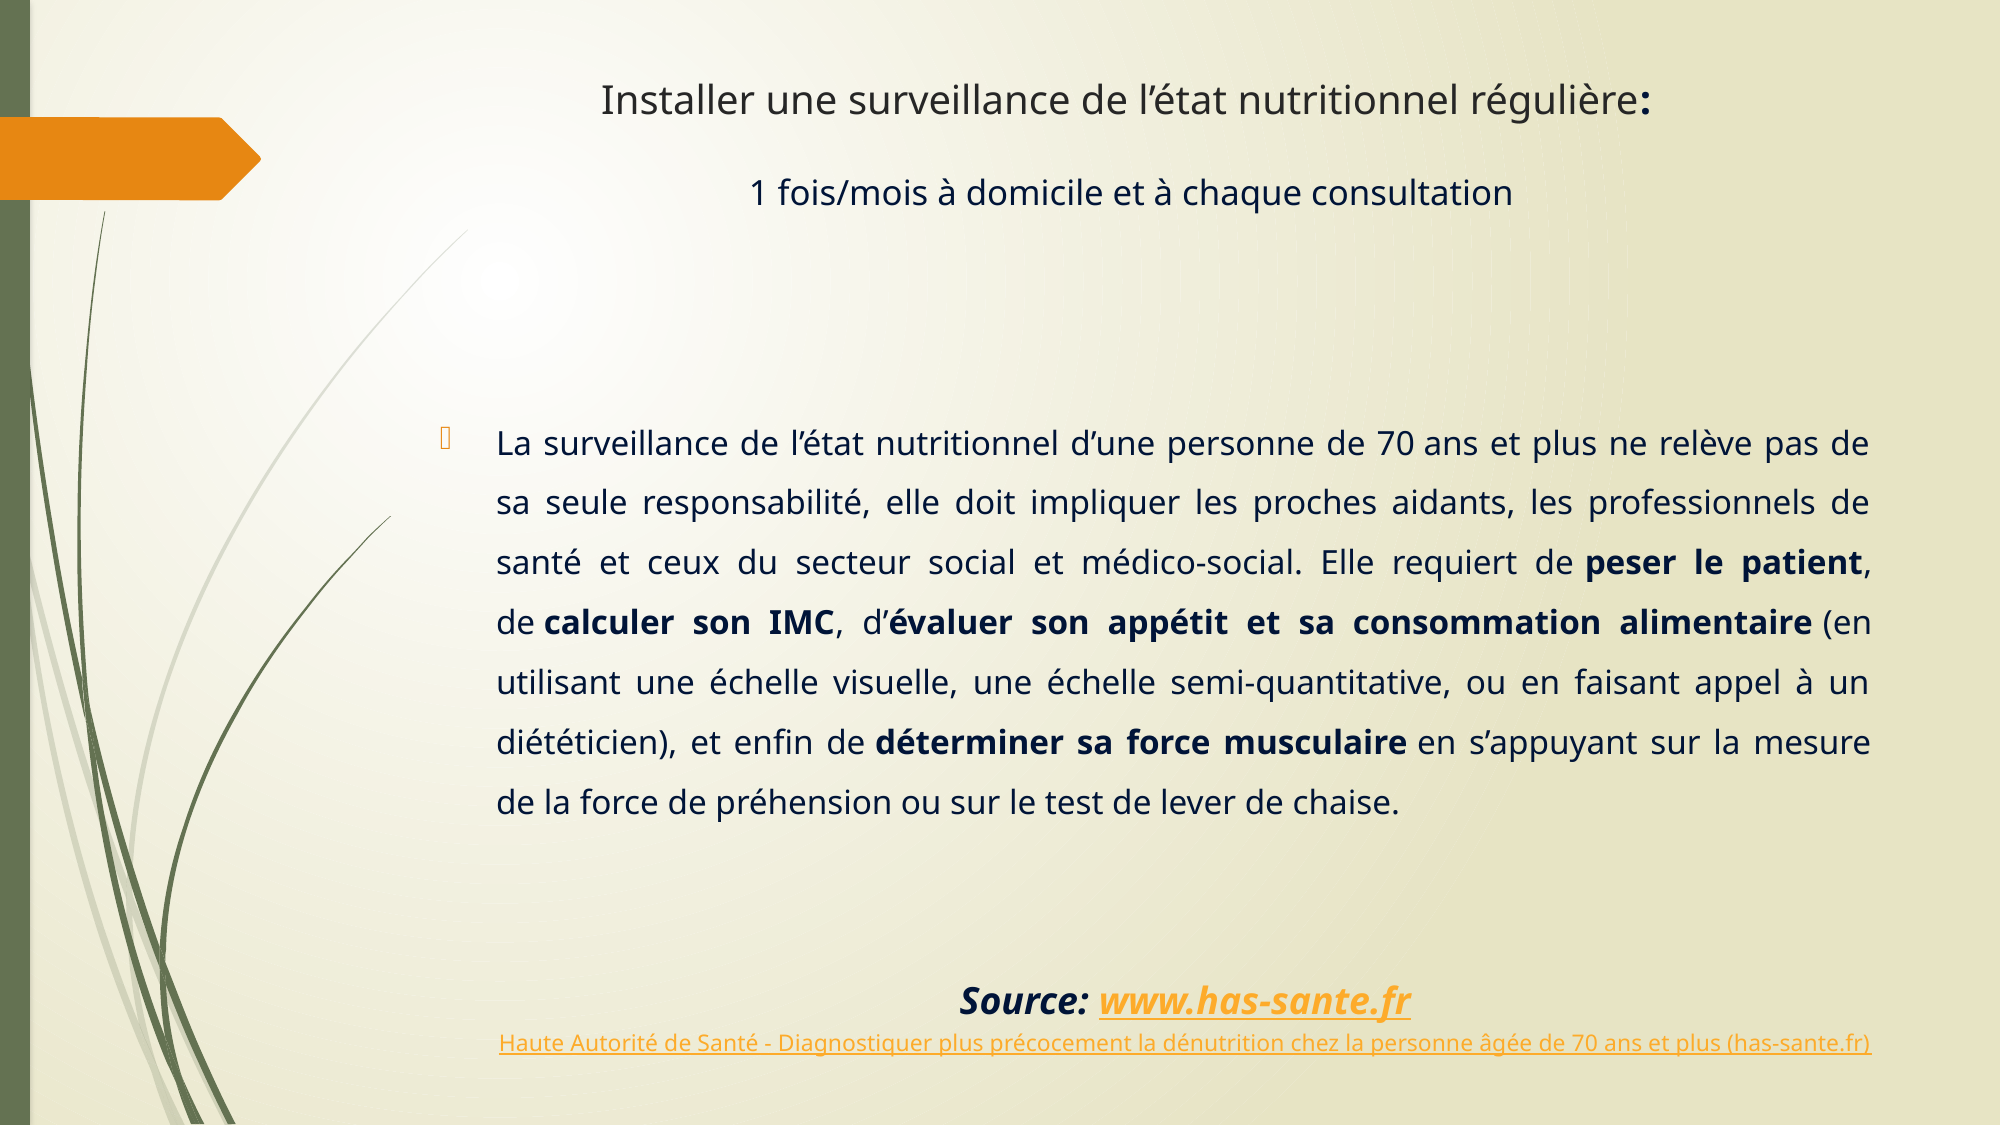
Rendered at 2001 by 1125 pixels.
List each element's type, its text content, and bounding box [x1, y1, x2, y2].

text_box Source: www.has-sante.fr Haute Autorité de Santé - Diagnostiquer plus précocement la dénutrition chez la personne âgée de 70 ans et plus (has-sante.fr) [424, 969, 1946, 1067]
title Installer une surveillance de l’état nutritionnel régulière: 1 fois/mois à domicile et à chaque consultation [317, 66, 1946, 278]
list La surveillance de l’état nutritionnel d’une personne de 70 ans et plus ne relève pas de sa seule responsabilité, elle doit impliquer les proches aidants, les professionnels de santé et ceux du secteur social et médico-social. Elle requiert de peser le patient, de calculer son IMC, d’évaluer son appétit et sa consommation alimentaire (en utilisant une échelle visuelle, une échelle semi-quantitative, ou en faisant appel à un diététicien), et enfin de déterminer sa force musculaire en s’appuyant sur la mesure de la force de préhension ou sur le test de lever de chaise. [424, 394, 1888, 969]
